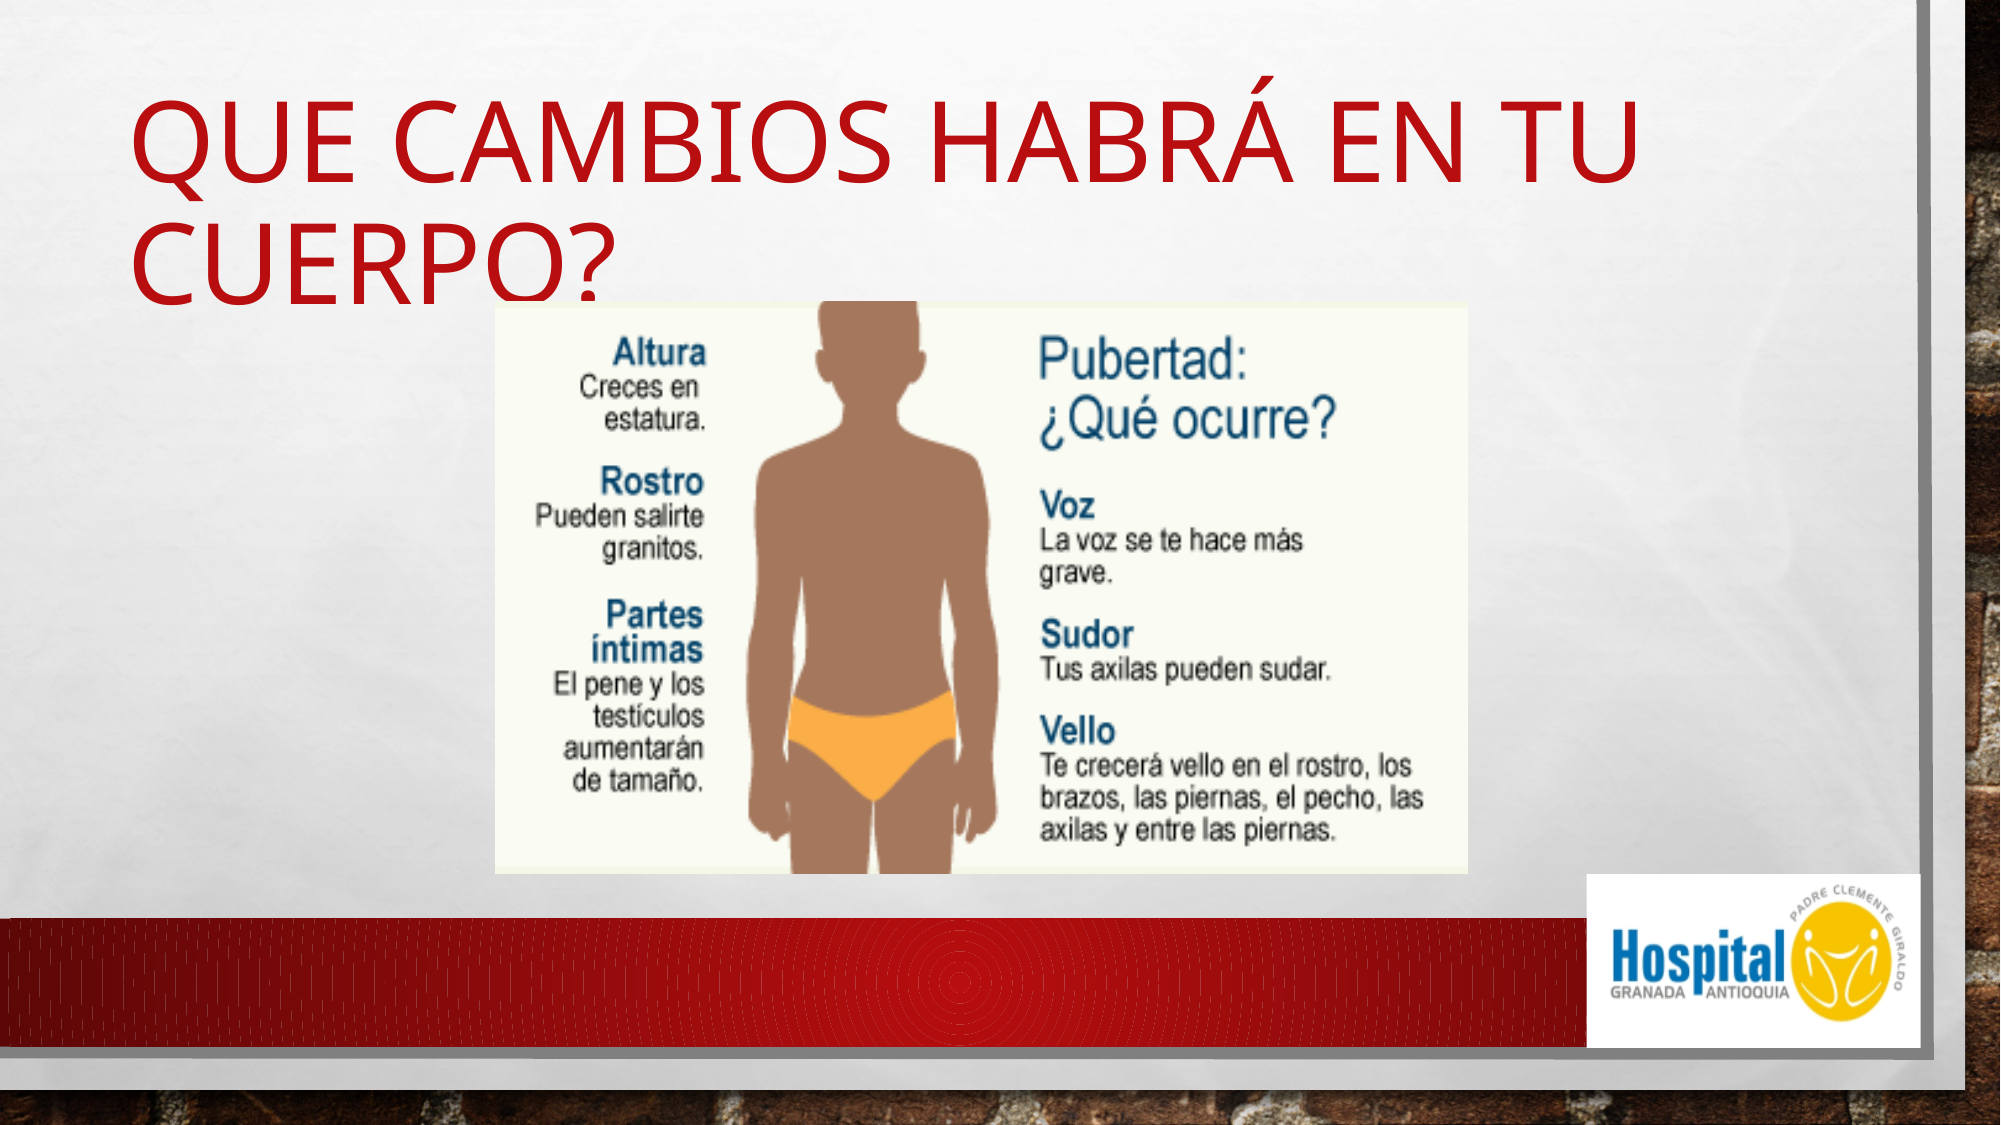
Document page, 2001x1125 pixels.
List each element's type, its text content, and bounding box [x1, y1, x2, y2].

picture [495, 301, 1469, 875]
picture [1586, 873, 1921, 1048]
title Que cambios habrá en tu cuerpo? [112, 112, 1818, 302]
picture [0, 0, 2000, 1125]
